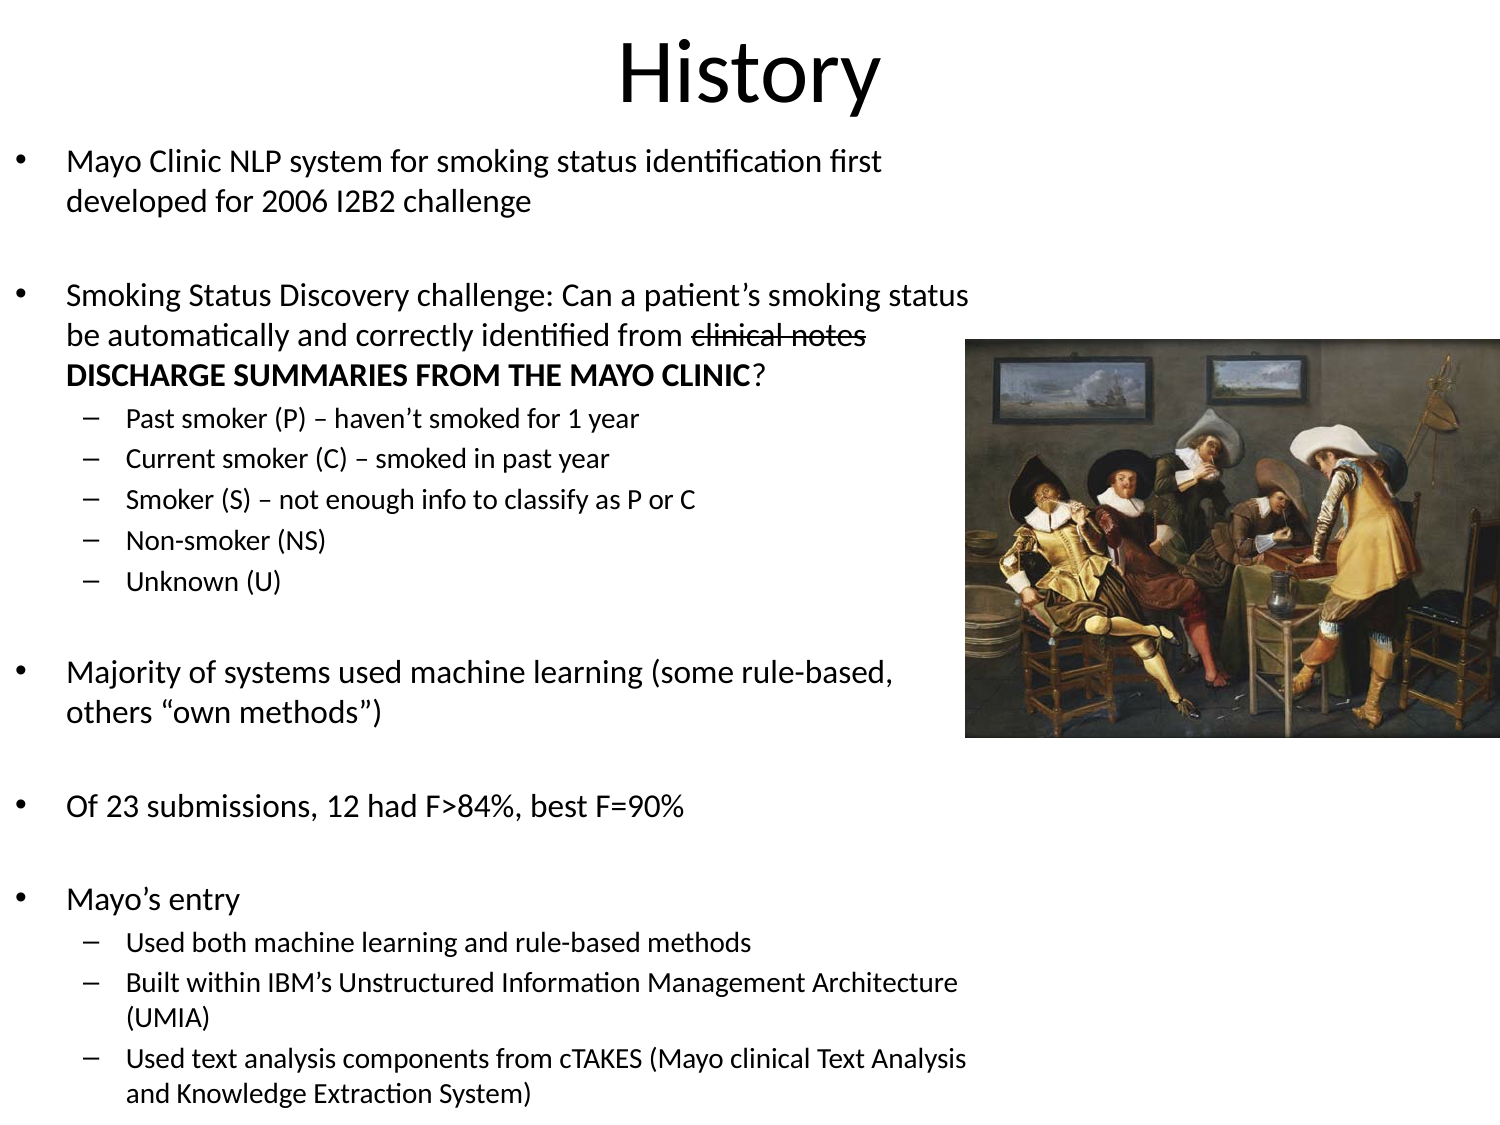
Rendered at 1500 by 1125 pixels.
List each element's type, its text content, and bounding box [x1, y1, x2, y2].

list Mayo Clinic NLP system for smoking status identification first developed for 2006 I2B2 challenge Smoking Status Discovery challenge: Can a patient’s smoking status be automatically and correctly identified from clinical notes DISCHARGE SUMMARIES FROM THE MAYO CLINIC? Past smoker (P) – haven’t smoked for 1 year Current smoker (C) – smoked in past year Smoker (S) – not enough info to classify as P or C Non-smoker (NS) Unknown (U) Majority of systems used machine learning (some rule-based, others “own methods”) Of 23 submissions, 12 had F>84%, best F=90% Mayo’s entry Used both machine learning and rule-based methods Built within IBM’s Unstructured Information Management Architecture (UMIA) Used text analysis components from cTAKES (Mayo clinical Text Analysis and Knowledge Extraction System) [0, 131, 998, 1125]
picture [965, 339, 1500, 738]
title History [75, 0, 1425, 132]
